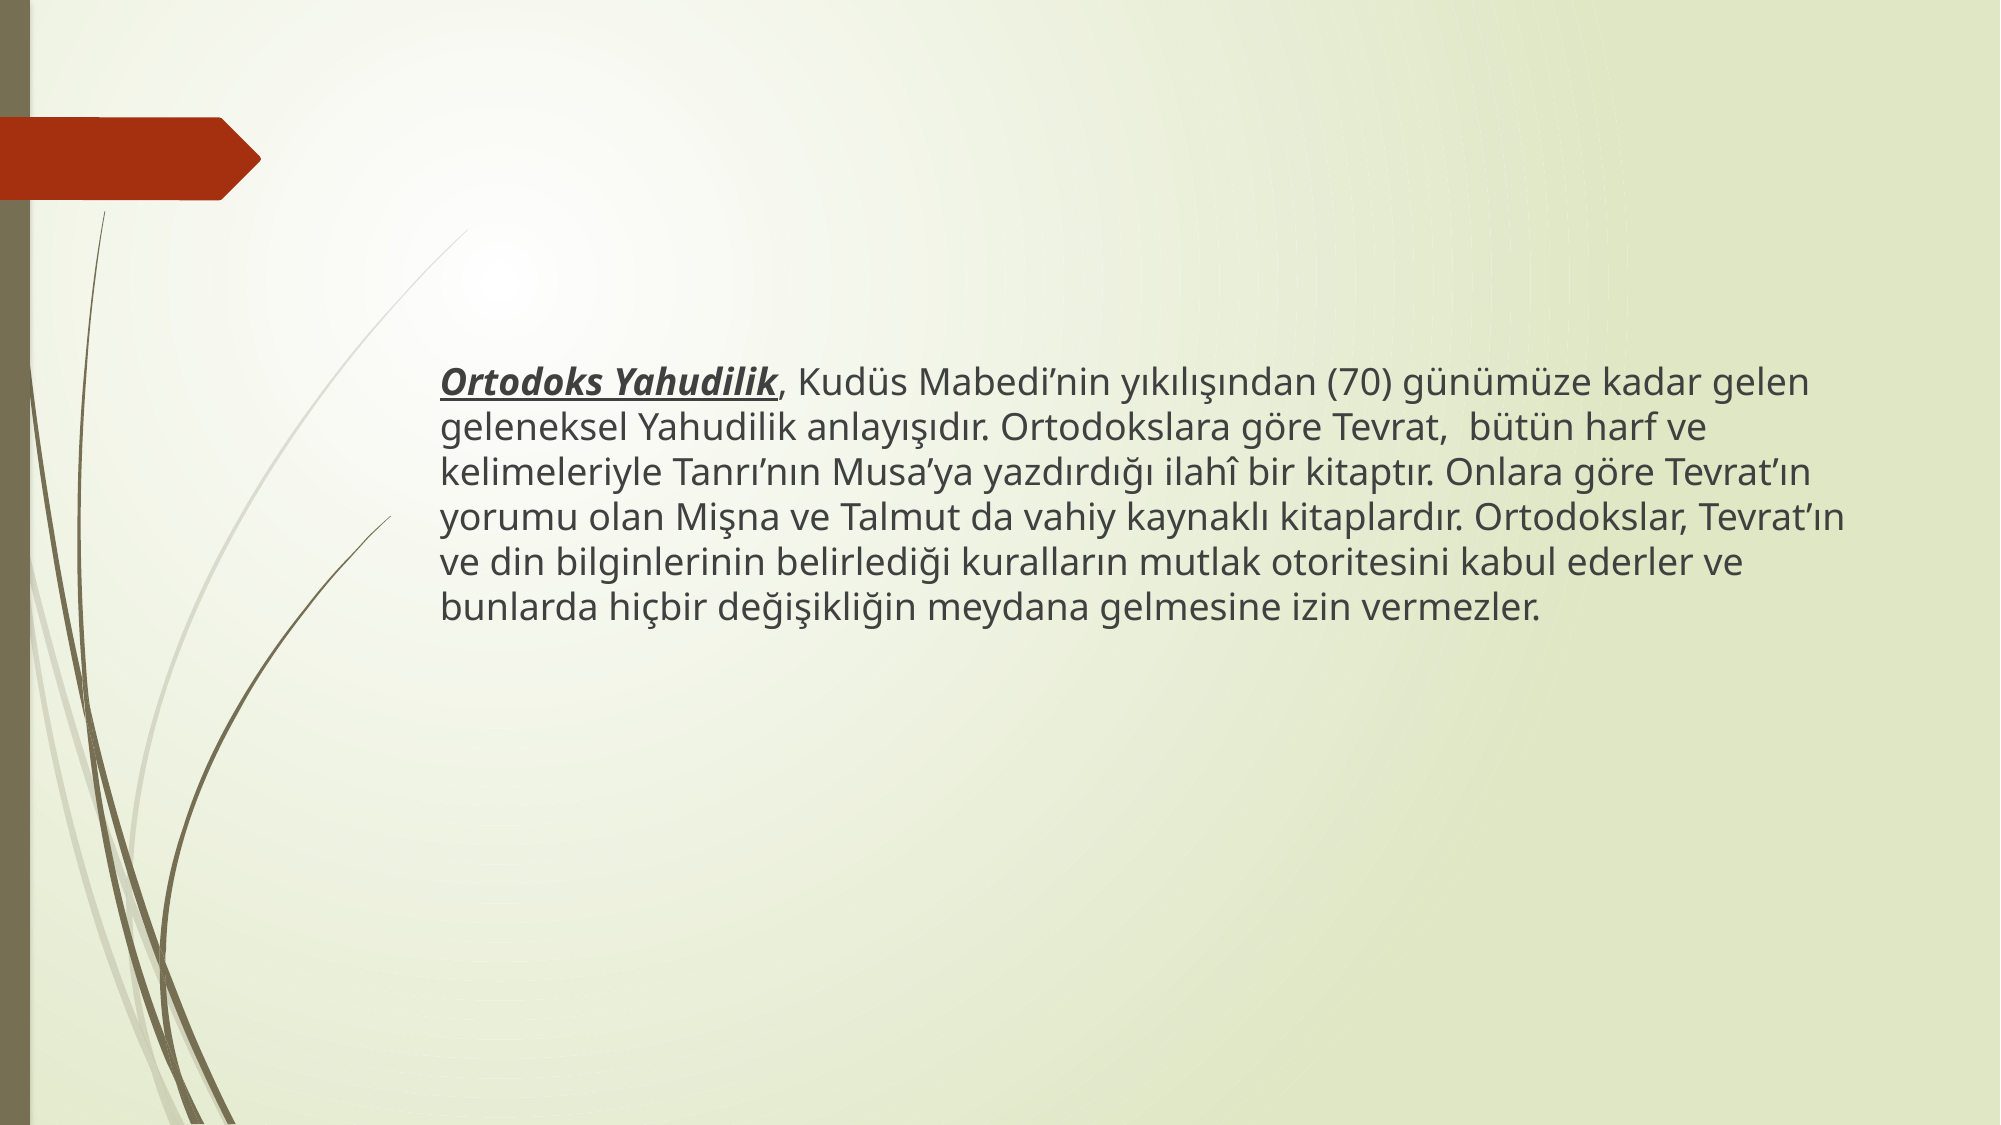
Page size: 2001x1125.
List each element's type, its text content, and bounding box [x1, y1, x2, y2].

list Ortodoks Yahudilik, Kudüs Mabedi’nin yıkılışından (70) günümüze kadar gelen geleneksel Yahudilik anlayışıdır. Ortodokslara göre Tevrat, bütün harf ve kelimeleriyle Tanrı’nın Musa’ya yazdırdığı ilahî bir kitaptır. Onlara göre Tevrat’ın yorumu olan Mişna ve Talmut da vahiy kaynaklı kitaplardır. Ortodokslar, Tevrat’ın ve din bilginlerinin belirlediği kuralların mutlak otoritesini kabul ederler ve bunlarda hiçbir değişikliğin meydana gelmesine izin vermezler. [424, 350, 1888, 970]
